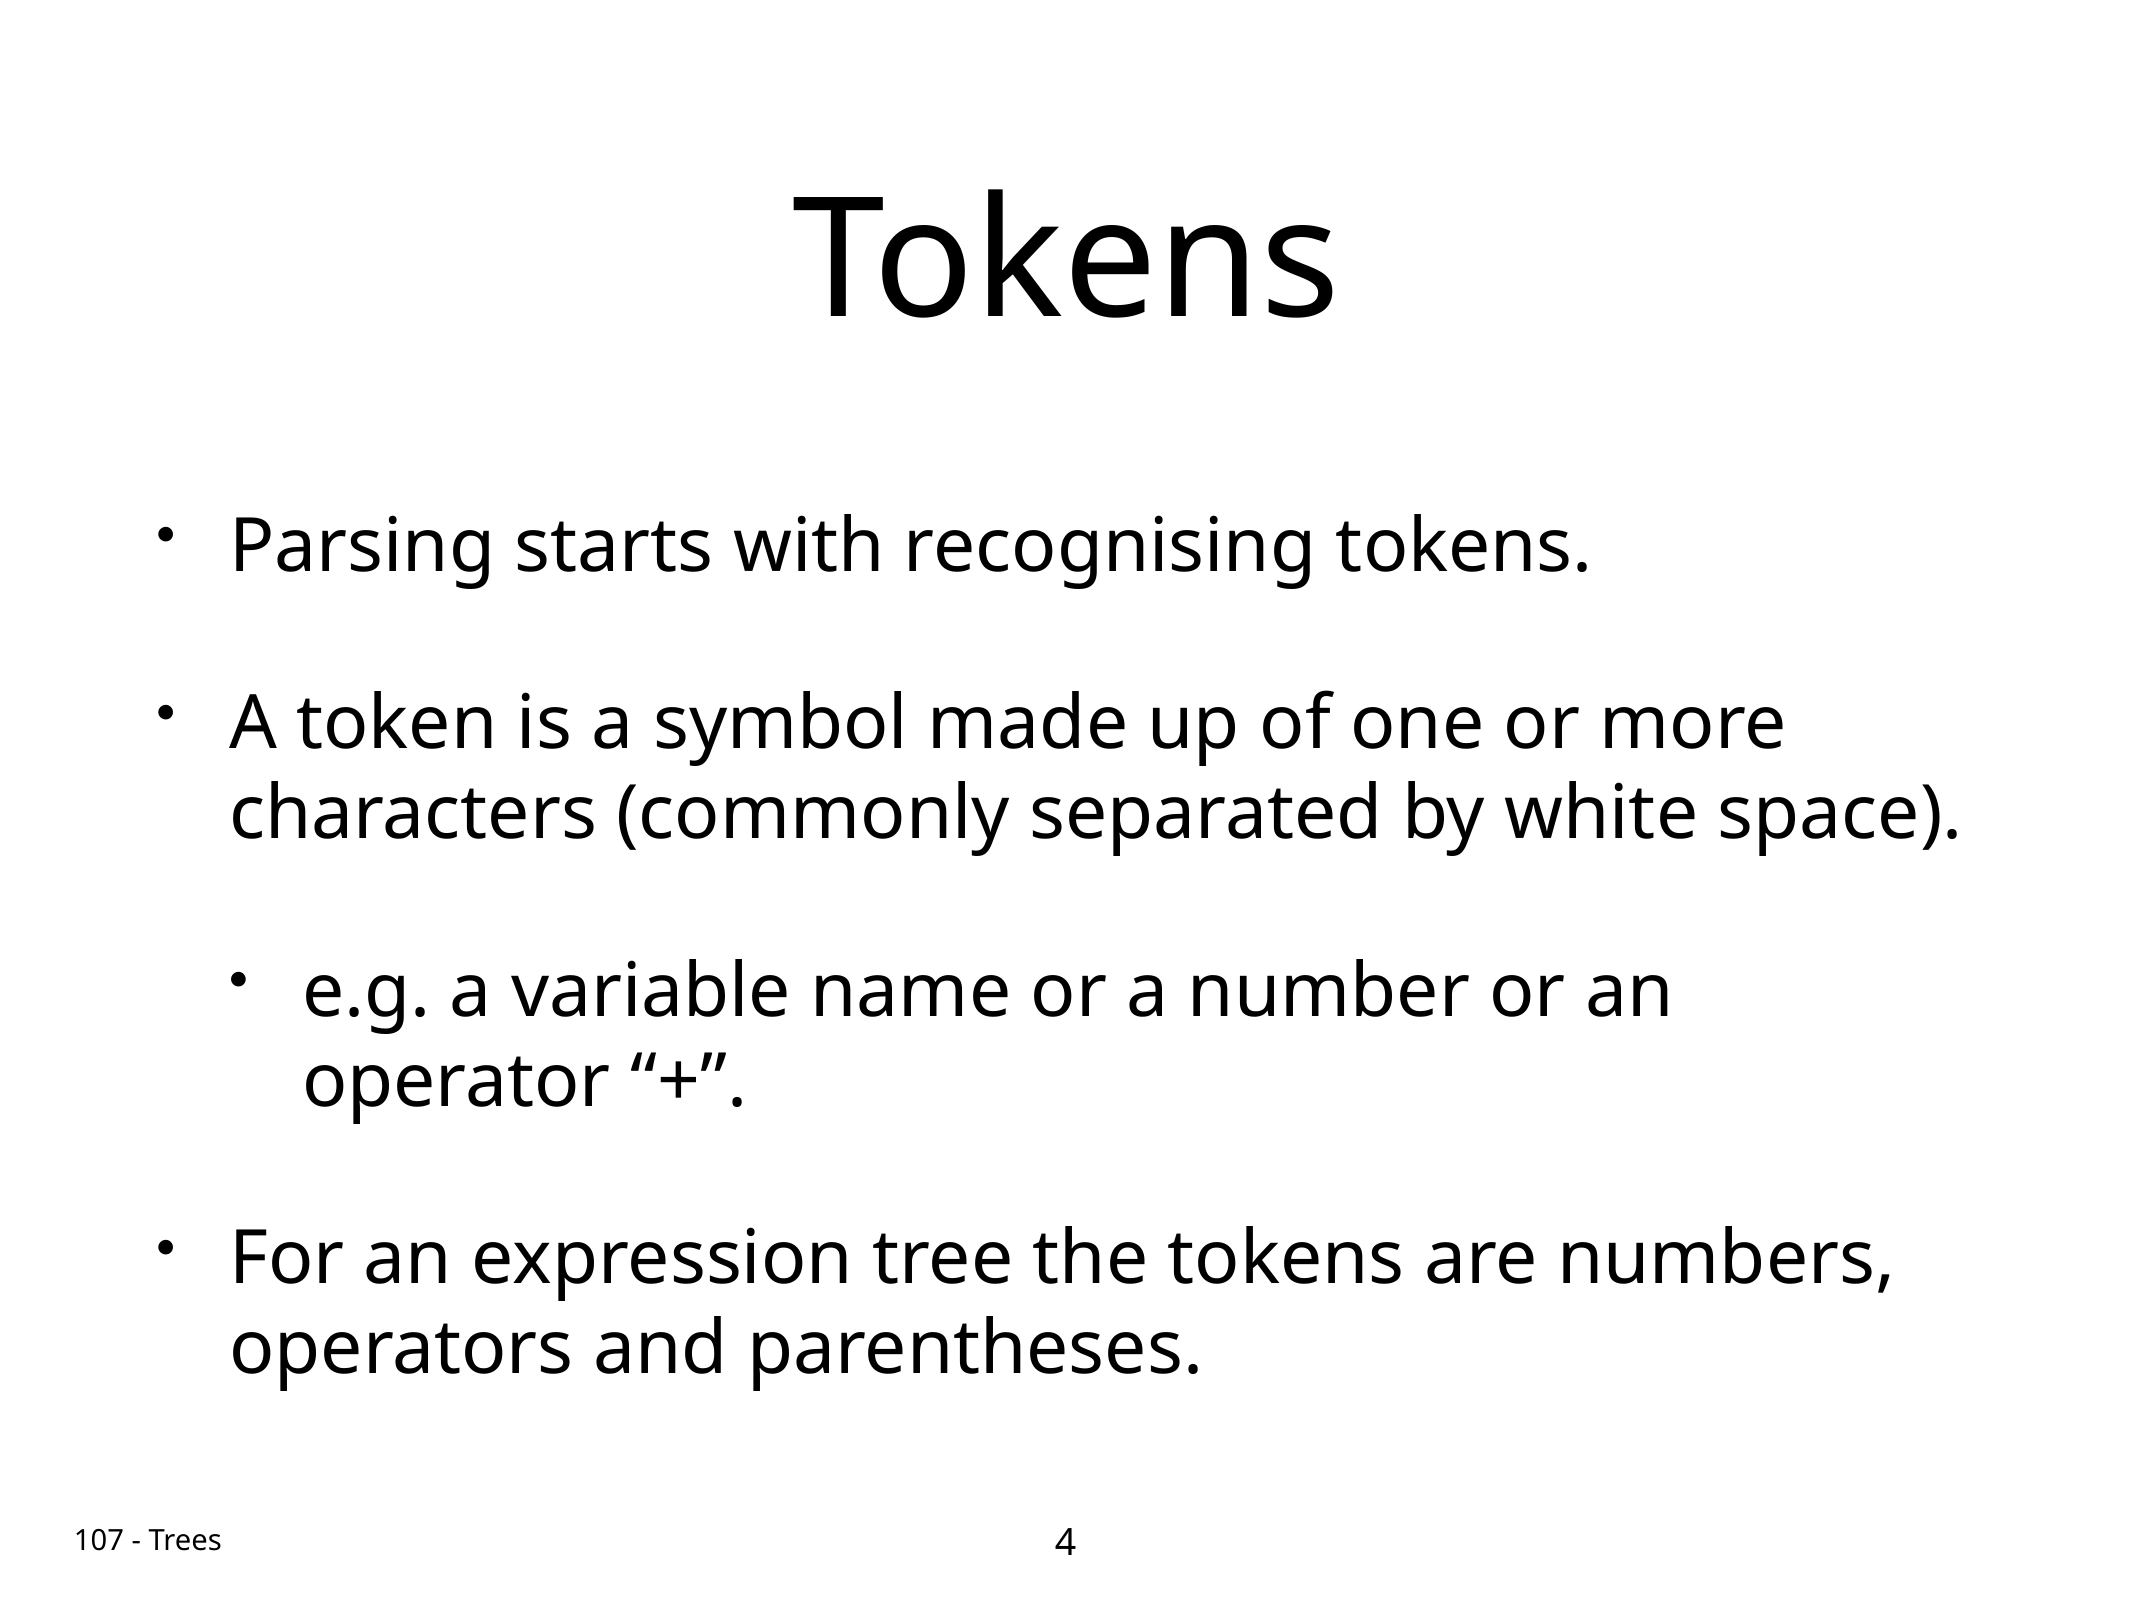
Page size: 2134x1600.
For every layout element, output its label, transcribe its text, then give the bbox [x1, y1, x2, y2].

slide_number 4 [1045, 1517, 1086, 1581]
list Parsing starts with recognising tokens. A token is a symbol made up of one or more characters (commonly separated by white space). e.g. a variable name or a number or an operator “+”. For an expression tree the tokens are numbers, operators and parentheses. [155, 426, 1978, 1459]
title Tokens [155, 72, 1978, 426]
